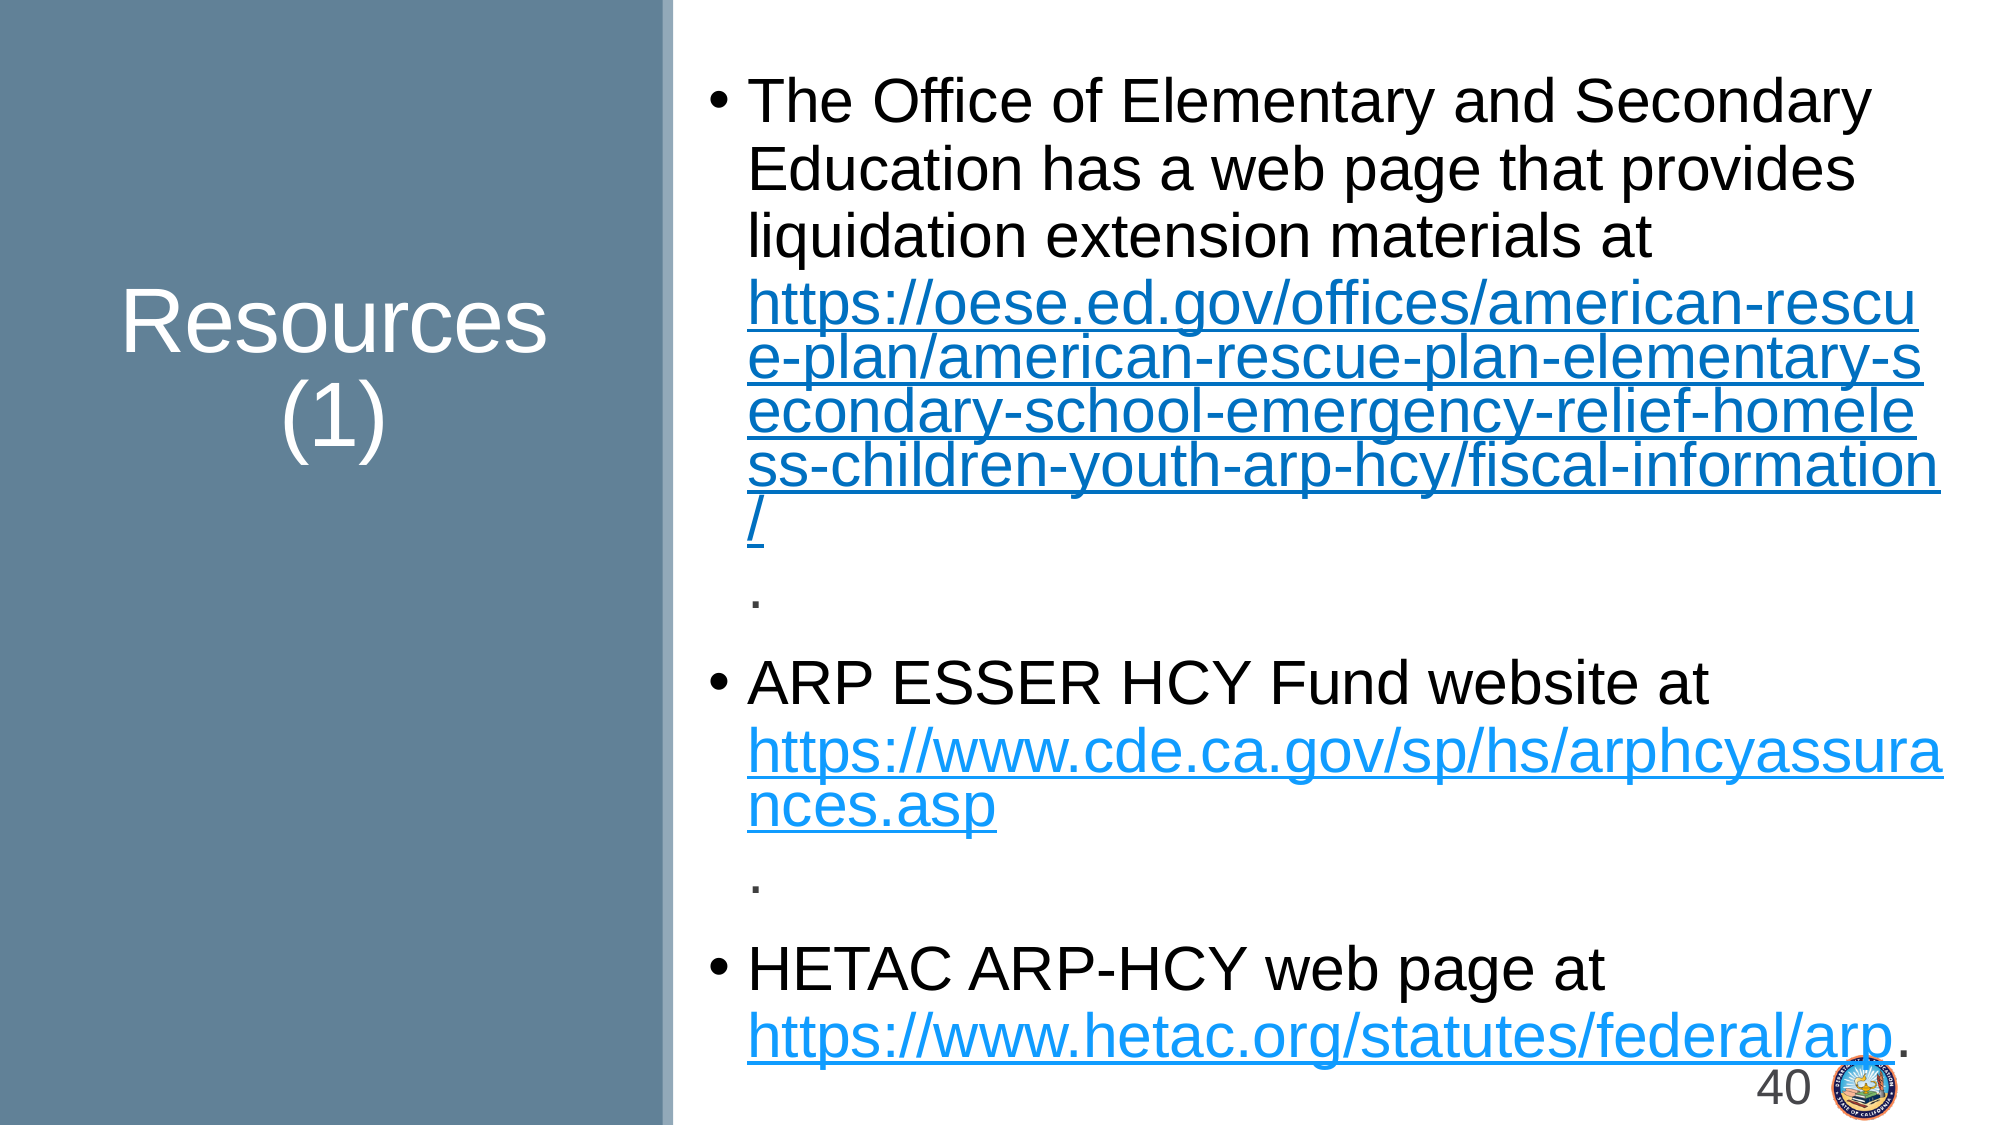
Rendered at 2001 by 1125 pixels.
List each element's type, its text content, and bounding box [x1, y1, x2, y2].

list The Office of Elementary and Secondary Education has a web page that provides liquidation extension materials at https://oese.ed.gov/offices/american-rescue-plan/american-rescue-plan-elementary-secondary-school-emergency-relief-homeless-children-youth-arp-hcy/fiscal-information/. ARP ESSER HCY Fund website at https://www.cde.ca.gov/sp/hs/arphcyassurances.asp. HETAC ARP-HCY web page at https://www.hetac.org/statutes/federal/arp. [700, 61, 1953, 1035]
title Resources (1) [46, 61, 622, 473]
picture [1831, 1055, 1899, 1122]
slide_number 40 [1611, 1054, 1827, 1115]
